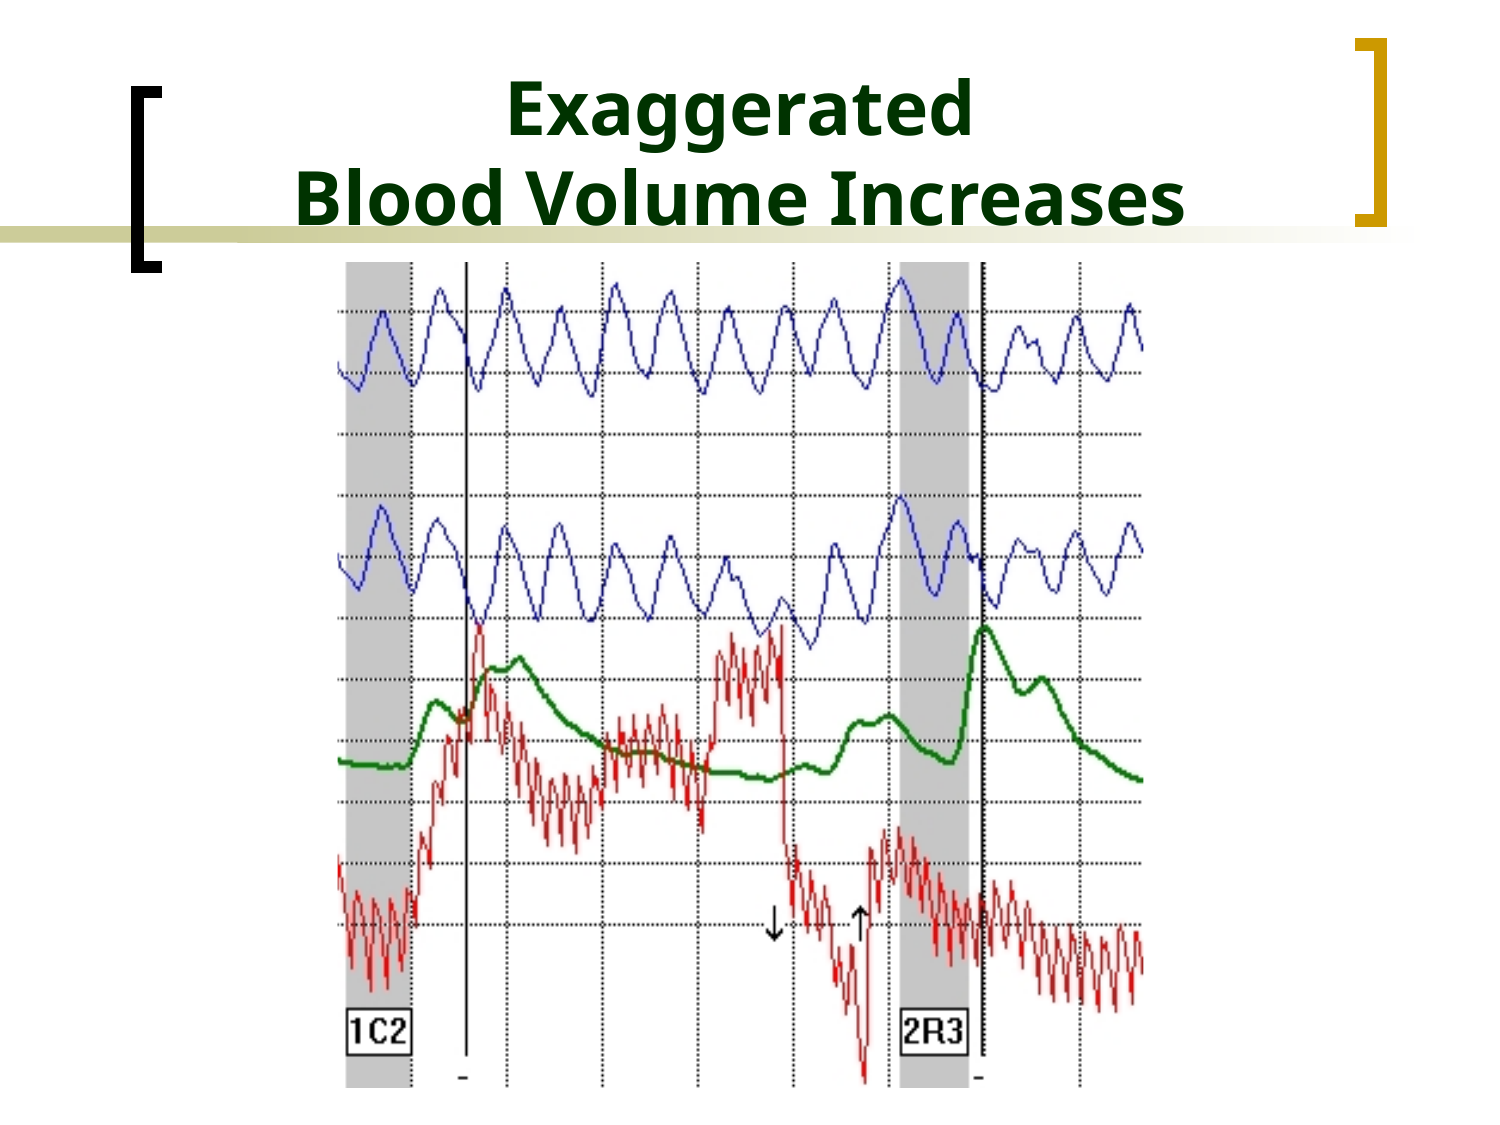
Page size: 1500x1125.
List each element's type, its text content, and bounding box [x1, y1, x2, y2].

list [337, 262, 1144, 1088]
title Exaggerated Blood Volume Increases [152, 15, 1328, 248]
